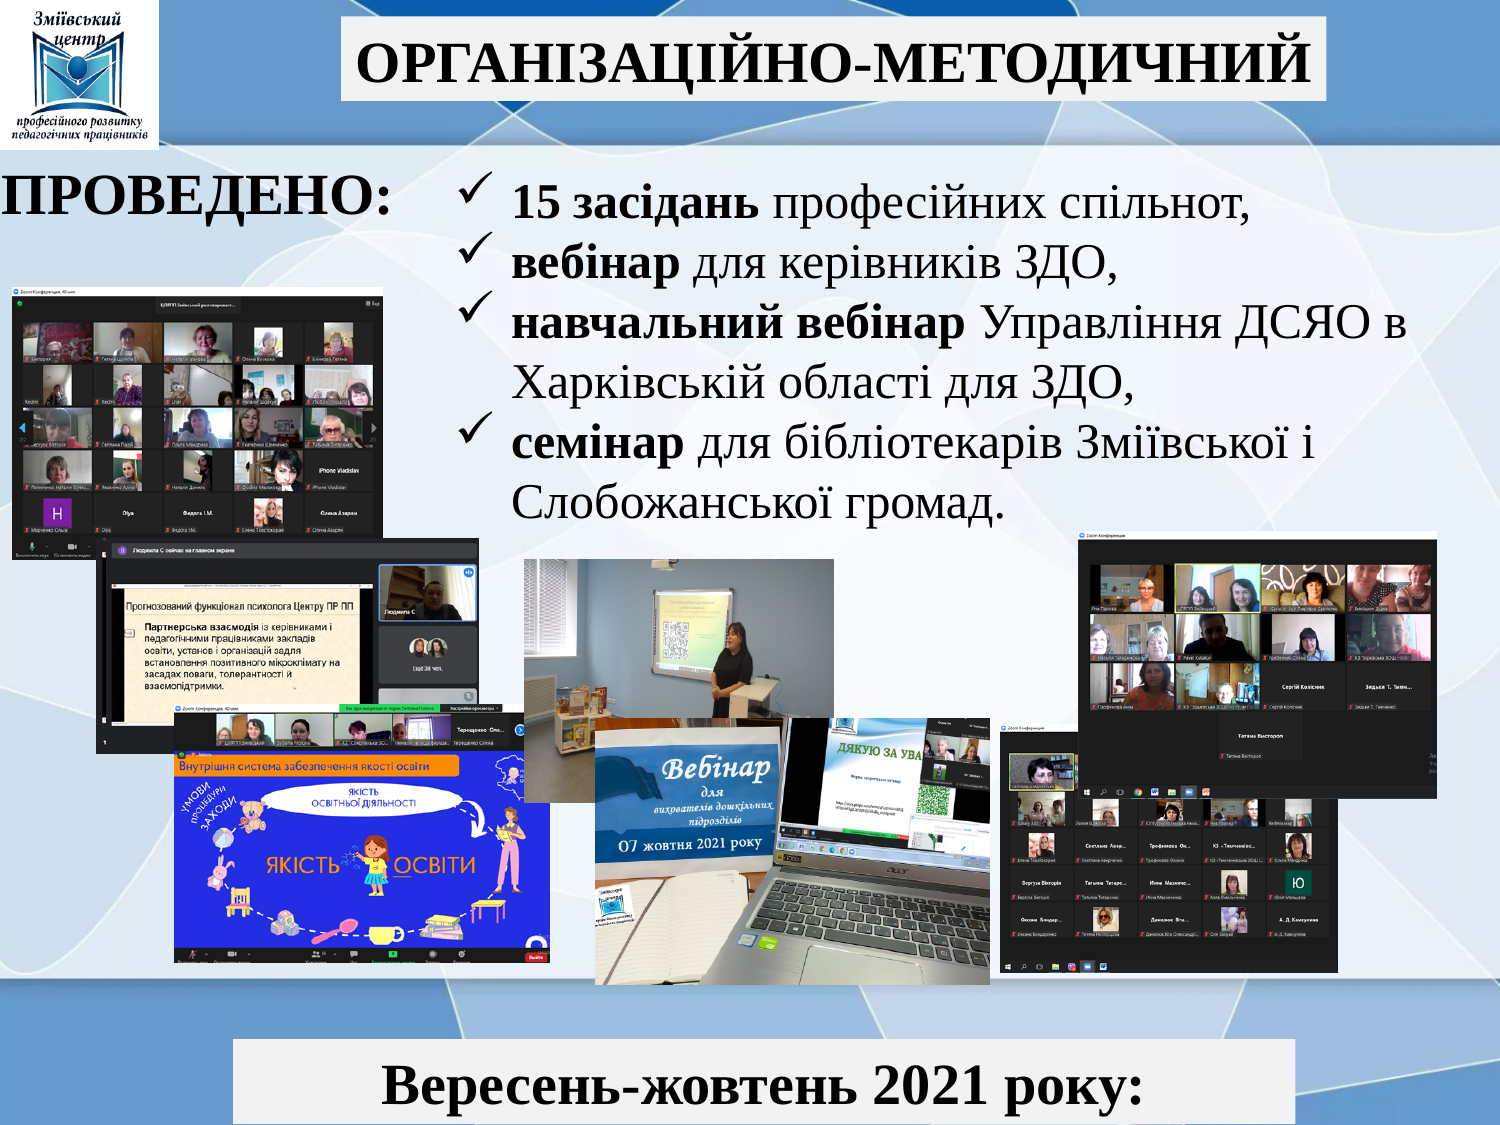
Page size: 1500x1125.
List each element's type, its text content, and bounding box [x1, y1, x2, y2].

picture [0, 0, 1500, 160]
text_box Вересень-жовтень 2021 року: [233, 1039, 1296, 1124]
text_box ПРОВЕДЕНО: [0, 149, 933, 234]
picture [0, 234, 1500, 1125]
text_box 15 засідань професійних спільнот, вебінар для керівників ЗДО, навчальний вебінар Управління ДСЯО в Харківській області для ЗДО, семінар для бібліотекарів Зміївської і Слобожанської громад. [439, 160, 1500, 536]
text_box організаційно-методичний [341, 16, 1327, 101]
